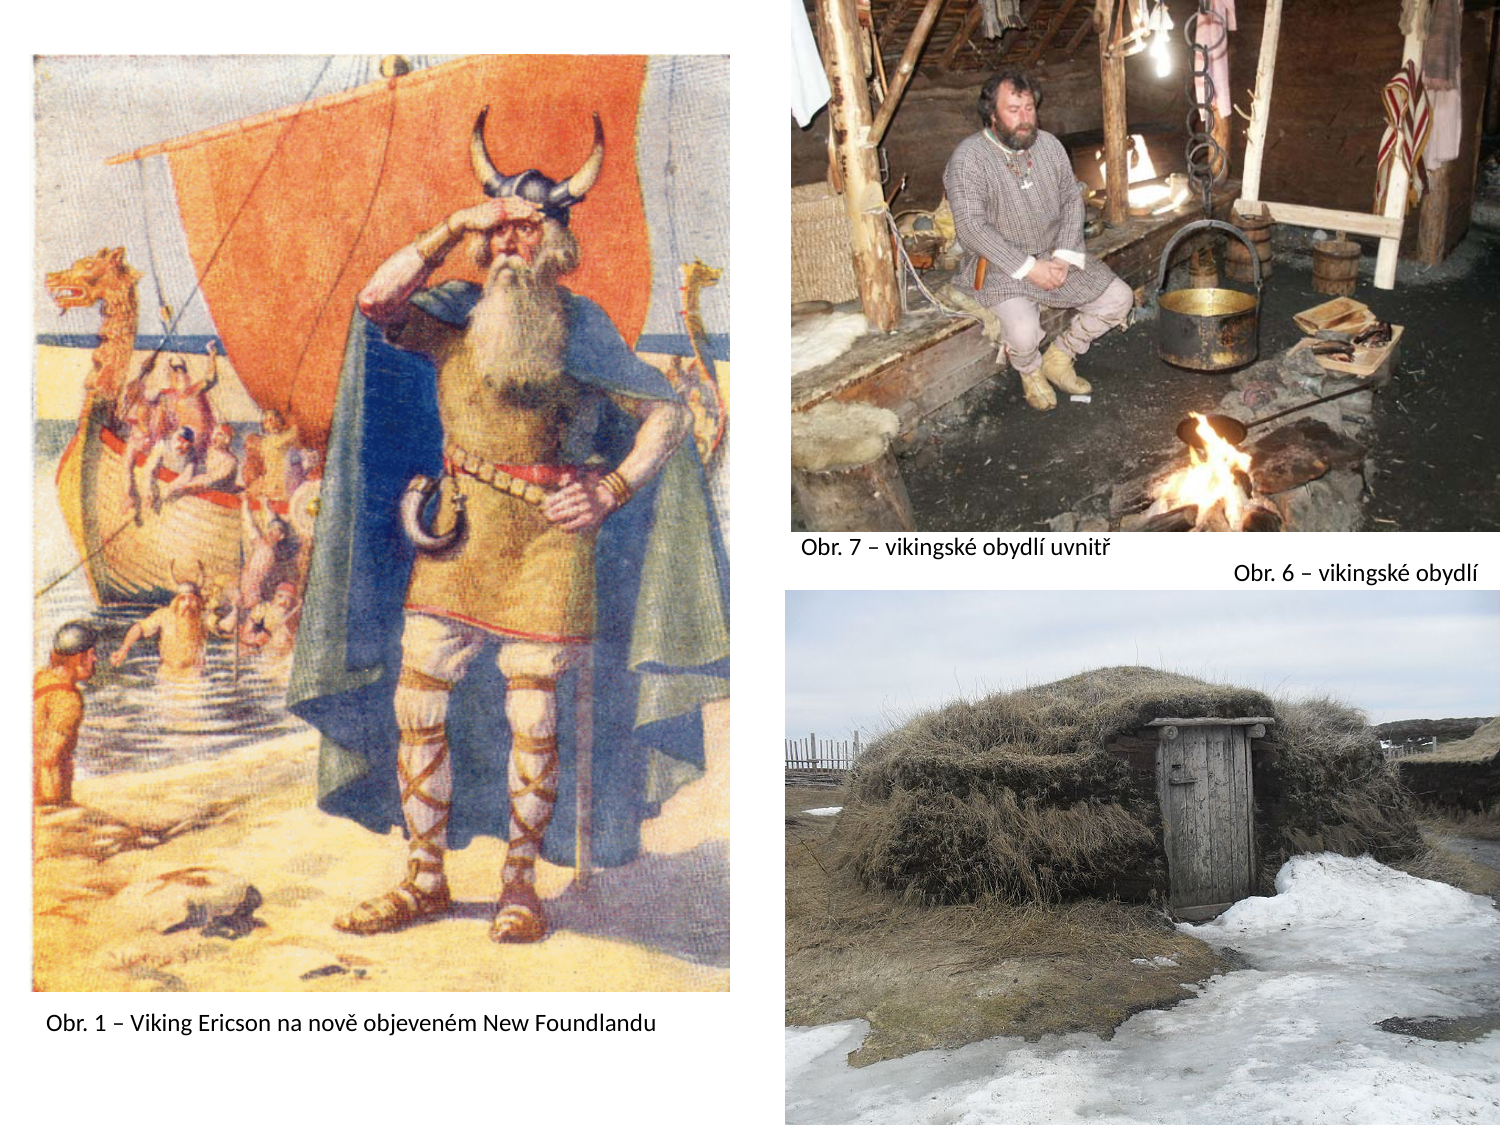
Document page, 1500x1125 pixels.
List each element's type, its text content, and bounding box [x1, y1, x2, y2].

picture [29, 54, 730, 993]
text_box Obr. 1 – Viking Ericson na nově objeveném New Foundlandu [31, 1002, 673, 1045]
text_box Obr. 6 – vikingské obydlí [1219, 548, 1494, 587]
picture [791, 0, 1500, 532]
picture [785, 590, 1500, 1125]
text_box Obr. 7 – vikingské obydlí uvnitř [786, 538, 1127, 568]
